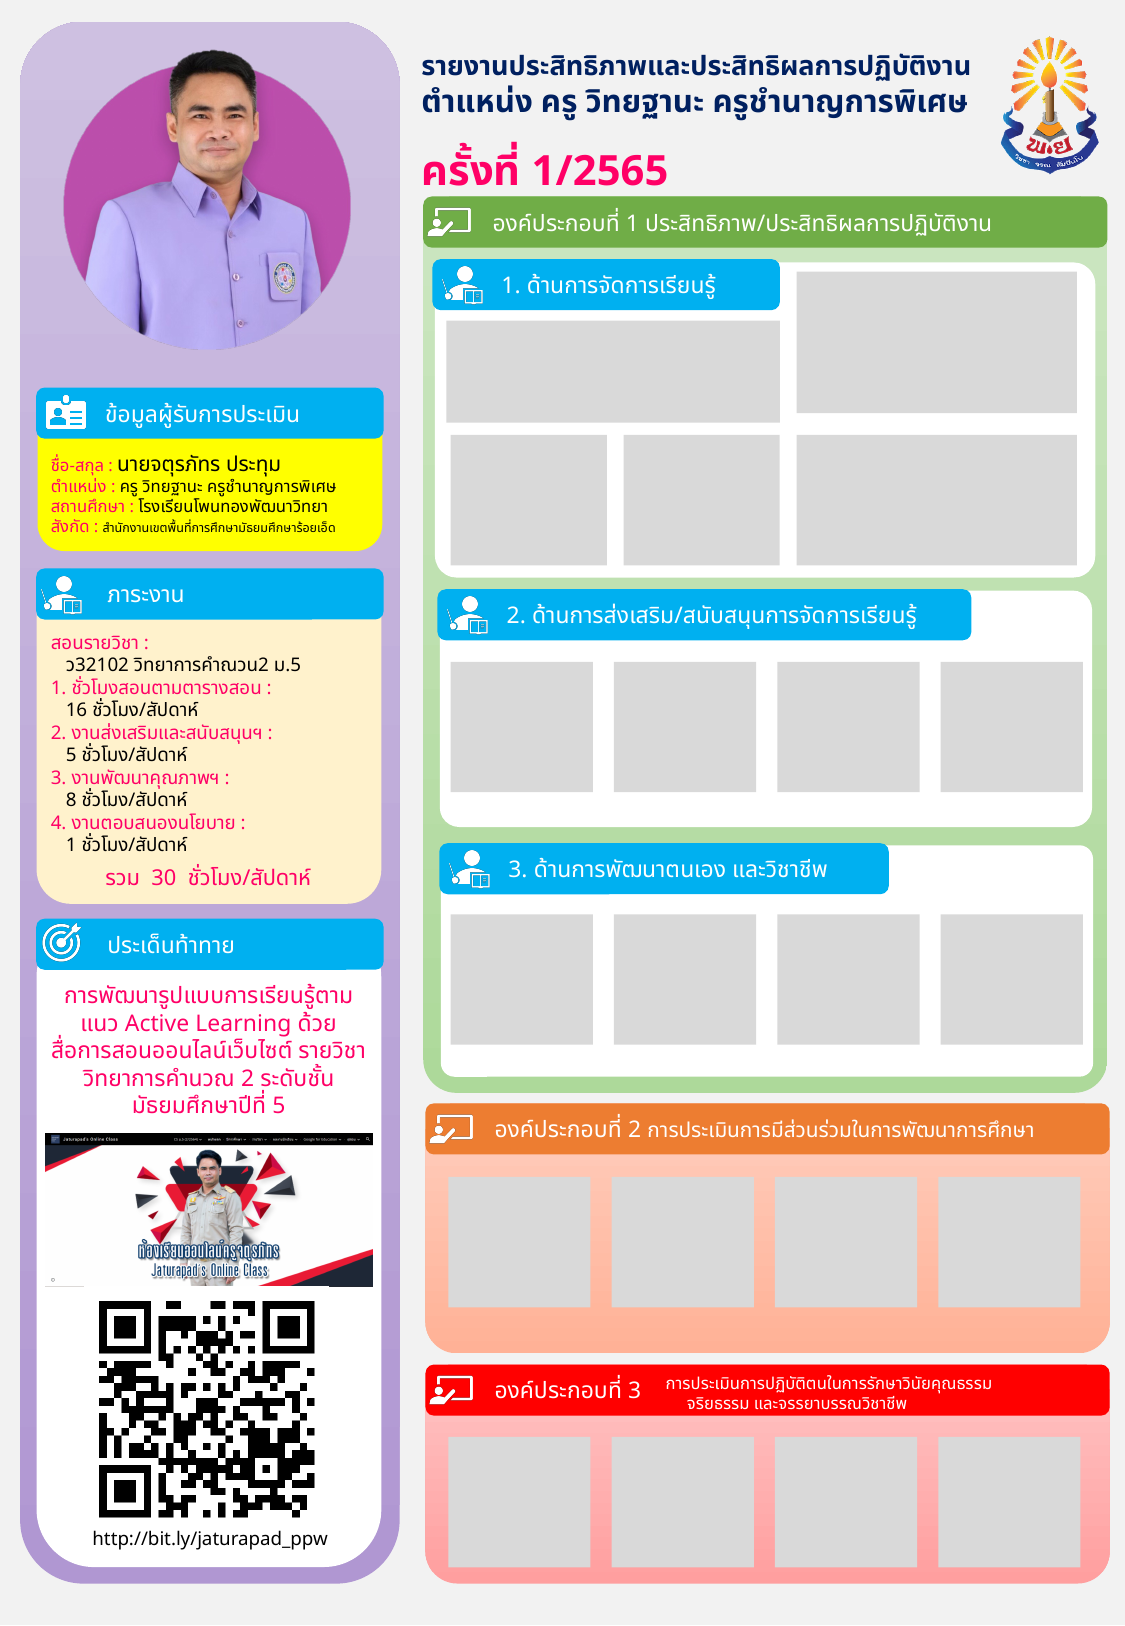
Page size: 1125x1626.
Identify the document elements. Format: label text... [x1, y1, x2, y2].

text_box [44, 20, 376, 34]
text_box [774, 1176, 918, 1308]
text_box [35, 967, 383, 1523]
picture [57, 925, 79, 947]
text_box [796, 271, 1078, 414]
picture [465, 851, 479, 865]
text_box ชื่อ-สกุล : นายจตุรภัทร ประทุม ตำแหน่ง : ครู วิทยฐานะ ครูชำนาญการพิเศษ สถานศึกษา : โรงเรียนโพนทองพัฒนาวิทยา สังกัด : สำนักงานเขตพื้นที่การศึกษามัธยมศึกษาร้อยเอ็ด [36, 443, 382, 544]
picture [455, 615, 480, 629]
text_box [611, 1436, 755, 1568]
picture [458, 267, 472, 281]
text_box [940, 913, 1084, 1046]
text_box [613, 661, 757, 793]
text_box [35, 386, 385, 440]
picture [57, 577, 71, 591]
text_box รายงานประสิทธิภาพและประสิทธิผลการปฏิบัติงาน ตำแหน่ง ครู วิทยฐานะ ครูชำนาญการพิเศษ ครั้งที่ 1/2565 [406, 41, 1116, 201]
text_box [776, 661, 921, 793]
text_box [36, 436, 384, 533]
picture [463, 597, 477, 611]
text_box [424, 1149, 1111, 1355]
text_box [424, 1363, 1111, 1417]
text_box [796, 434, 1078, 566]
text_box [422, 195, 1109, 249]
text_box http://bit.ly/jaturapad_ppw [37, 1519, 383, 1557]
picture [450, 285, 475, 299]
text_box [431, 258, 781, 312]
text_box [35, 567, 385, 621]
picture [457, 869, 482, 883]
text_box [422, 242, 1109, 1094]
text_box 3. ด้านการพัฒนาตนเอง และวิชาชีพ [496, 847, 881, 890]
text_box ข้อมูลผู้รับการประเมิน [90, 391, 347, 434]
picture [49, 595, 74, 609]
picture [43, 929, 75, 961]
text_box [623, 434, 781, 566]
text_box [937, 1436, 1082, 1568]
text_box ภาระงาน [92, 572, 347, 615]
text_box องค์ประกอบที่ 3 [479, 1368, 650, 1411]
text_box [445, 320, 781, 424]
text_box [774, 1436, 918, 1568]
text_box [59, 1557, 359, 1569]
text_box [438, 589, 1094, 829]
text_box ประเด็นท้าทาย [92, 922, 347, 966]
text_box [447, 1176, 592, 1308]
picture [47, 402, 85, 428]
text_box องค์ประกอบที่ 1 ประสิทธิภาพ/ประสิทธิผลการปฏิบัติงาน [477, 200, 1091, 243]
text_box [436, 588, 972, 642]
text_box 2. ด้านการส่งเสริม/สนับสนุนการจัดการเรียนรู้ [494, 593, 972, 636]
text_box สอนรายวิชา : ว32102 วิทยาการคำณวน2 ม.5 1. ชั่วโมงสอนตามตารางสอน : 16 ชั่วโมง/สัปดาห์ 2. งานส่งเสริมและสนับสนุนฯ : 5 ชั่วโมง/สัปดาห์ 3. งานพัฒนาคุณภาพฯ : 8 ชั่วโมง/สัปดาห์ 4. งานตอบสนองนโยบาย : 1 ชั่วโมง/สัปดาห์ [36, 622, 382, 863]
text_box [450, 434, 608, 566]
text_box [776, 913, 921, 1046]
text_box [937, 1176, 1082, 1308]
picture [51, 925, 69, 929]
picture [425, 198, 473, 246]
picture [34, 34, 379, 378]
text_box [35, 917, 385, 971]
picture [427, 1105, 475, 1153]
text_box [44, 544, 376, 553]
text_box 1. ด้านการจัดการเรียนรู้ [489, 263, 744, 306]
picture [974, 28, 1125, 180]
text_box [438, 842, 890, 896]
picture [50, 934, 70, 954]
text_box รวม 30 ชั่วโมง/สัปดาห์ [52, 855, 364, 897]
text_box [424, 1102, 1111, 1156]
text_box [450, 661, 594, 793]
text_box [19, 36, 401, 1585]
picture [75, 936, 79, 953]
text_box [613, 913, 757, 1046]
text_box การพัฒนารูปแบบการเรียนรู้ตามแนว Active Learning ด้วย สื่อการสอนออนไลน์เว็บไซต์ รายวิชาวิทยาการคำนวณ 2 ระดับชั้นมัธยมศึกษาปีที่ 5 [36, 973, 382, 1126]
picture [45, 1133, 373, 1532]
text_box [433, 261, 1097, 579]
picture [427, 1366, 475, 1414]
text_box [940, 661, 1084, 793]
text_box [611, 1176, 755, 1308]
text_box [439, 844, 1095, 1078]
text_box องค์ประกอบที่ 2 การประเมินการมีส่วนร่วมในการพัฒนาการศึกษา [479, 1107, 1093, 1150]
text_box [447, 1436, 592, 1568]
text_box [424, 1410, 1111, 1585]
text_box [450, 913, 594, 1046]
text_box [35, 615, 383, 905]
text_box การประเมินการปฏิบัติตนในการรักษาวินัยคุณธรรม จริยธรรม และจรรยาบรรณวิชาชีพ [650, 1365, 1077, 1420]
